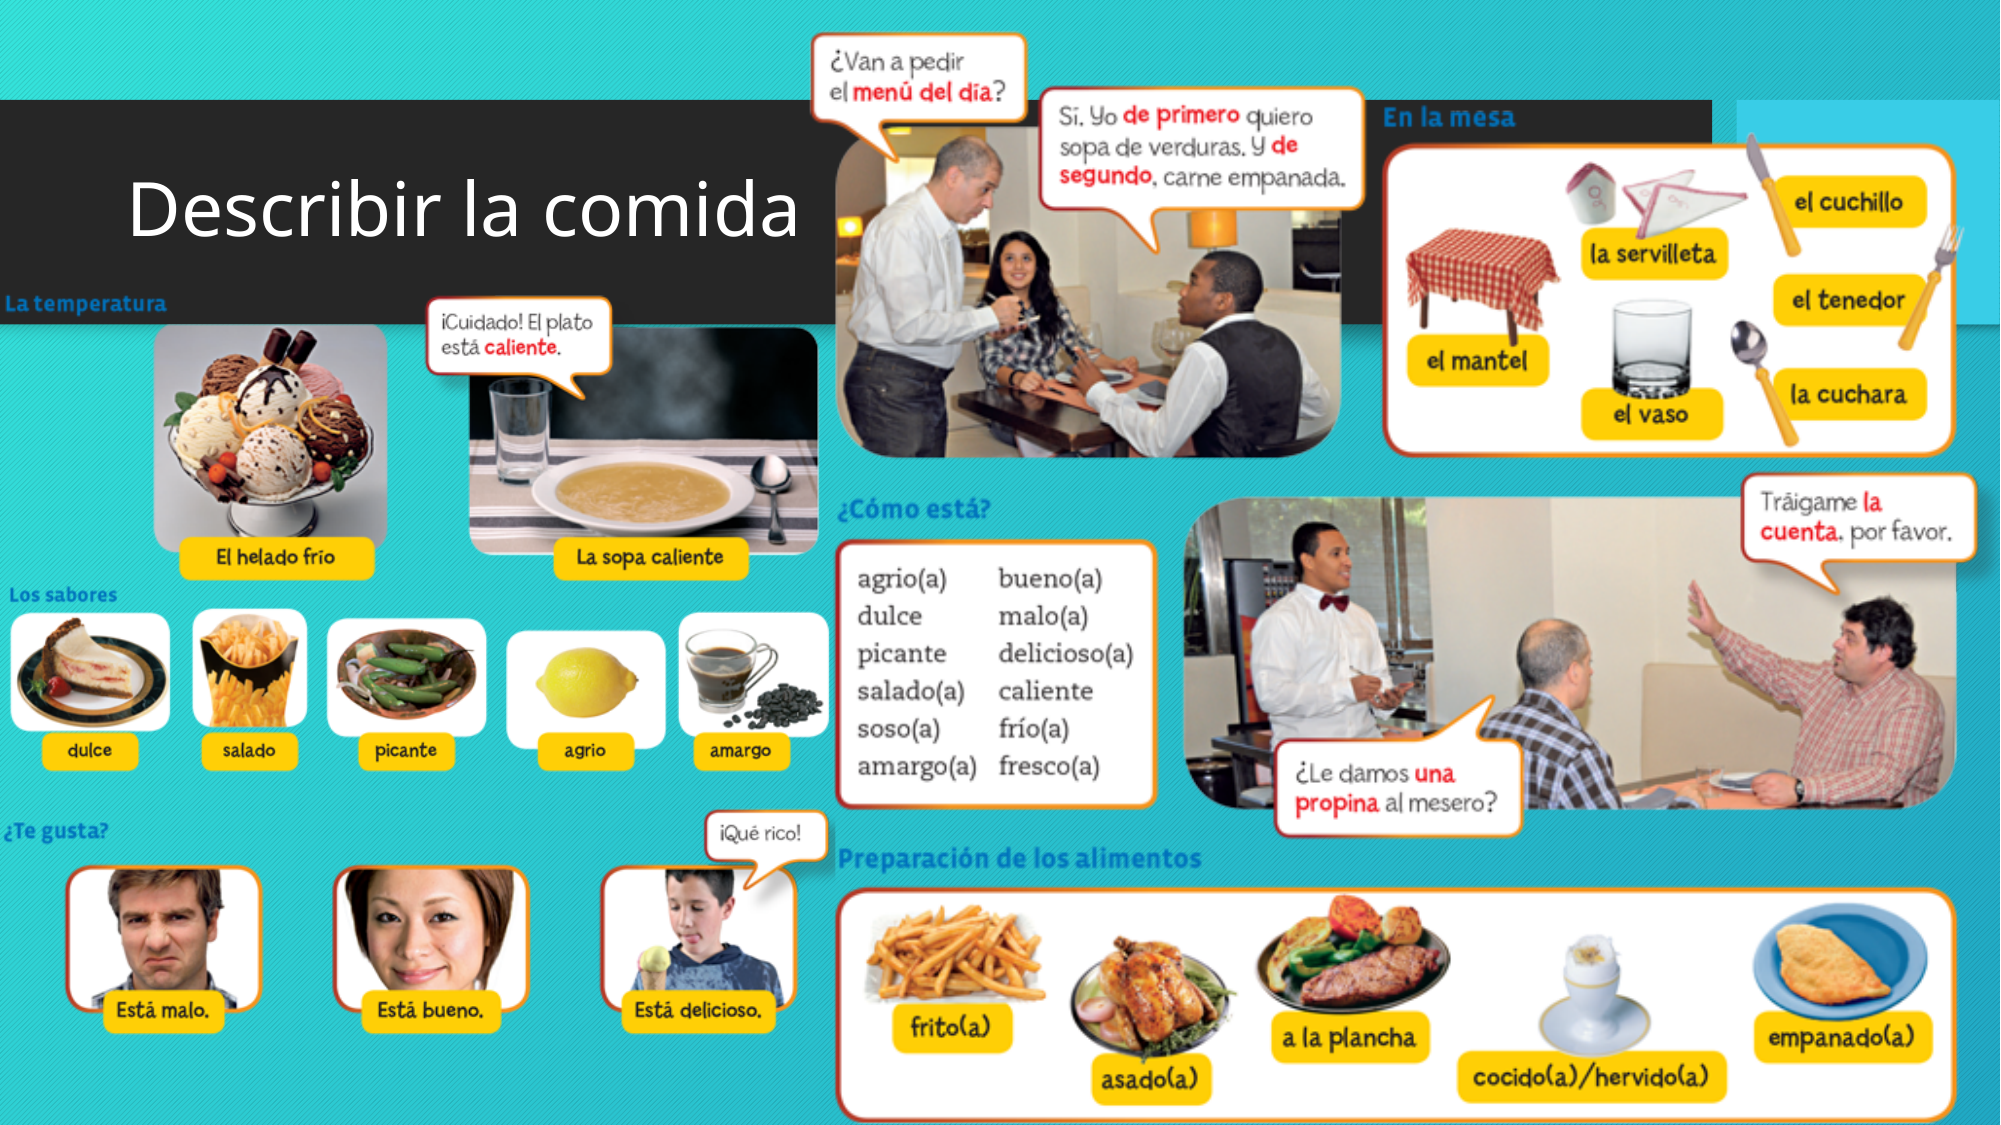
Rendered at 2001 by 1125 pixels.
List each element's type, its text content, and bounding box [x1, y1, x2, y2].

picture [0, 24, 2000, 1125]
title Describir la comida [111, 123, 727, 278]
